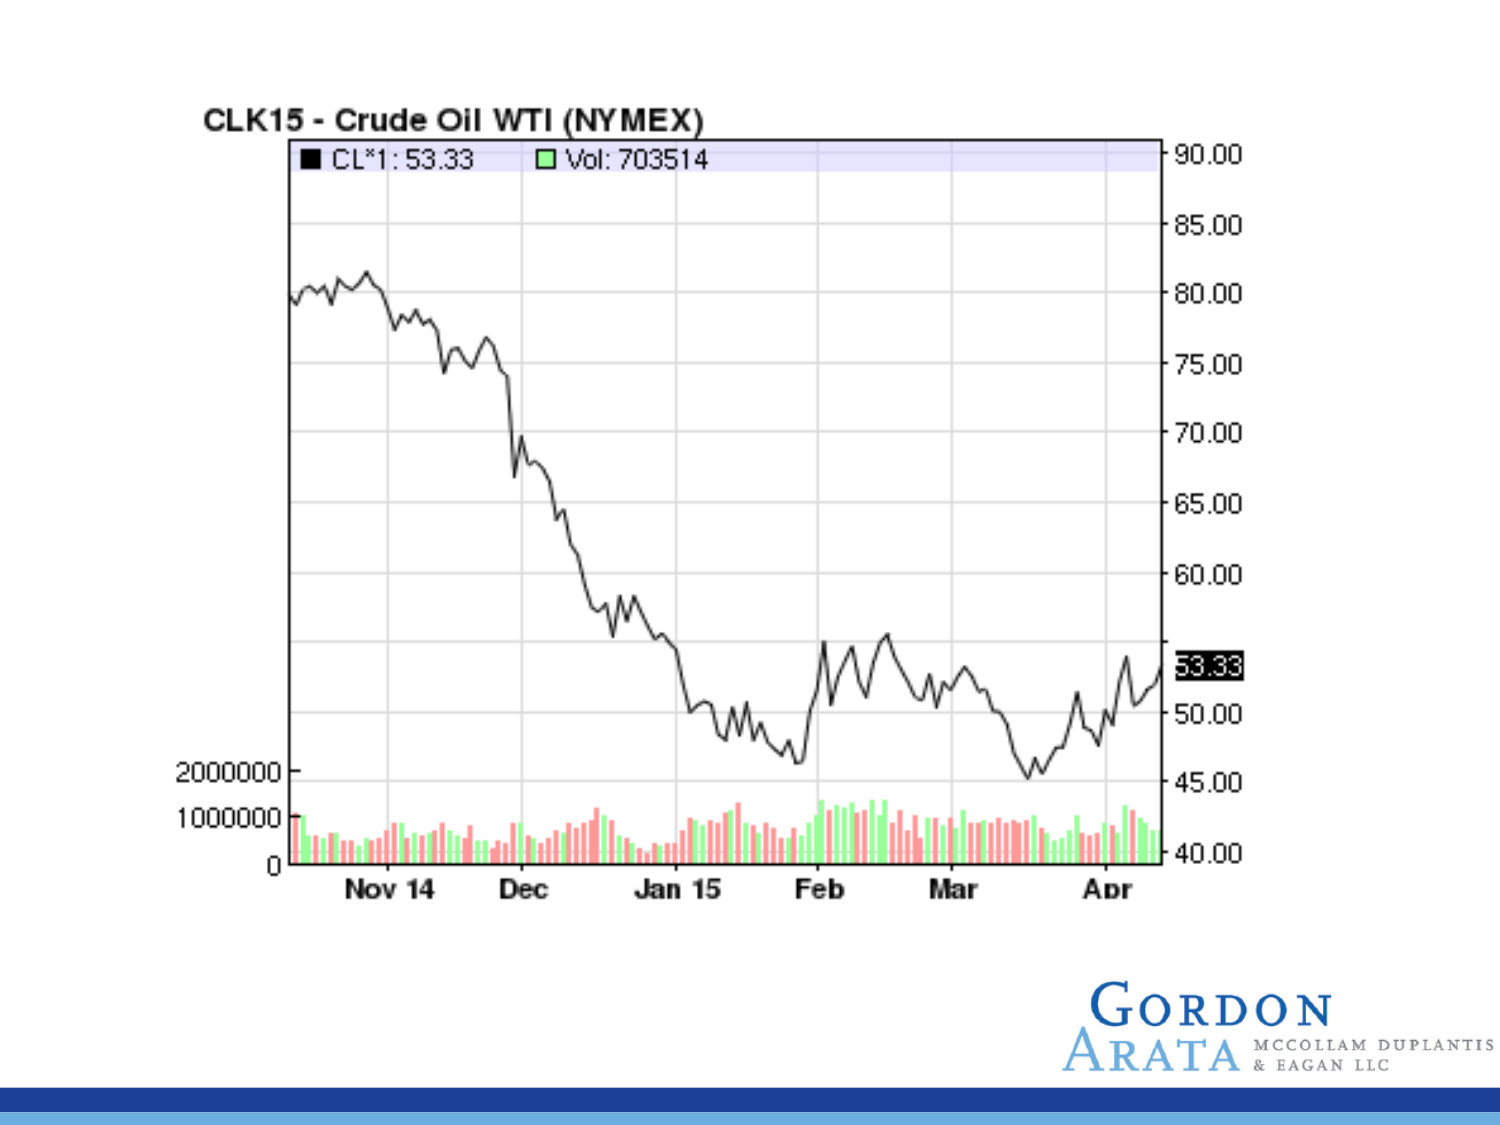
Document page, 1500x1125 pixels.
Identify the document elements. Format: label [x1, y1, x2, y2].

picture [1050, 975, 1500, 1086]
picture [137, 99, 1276, 902]
